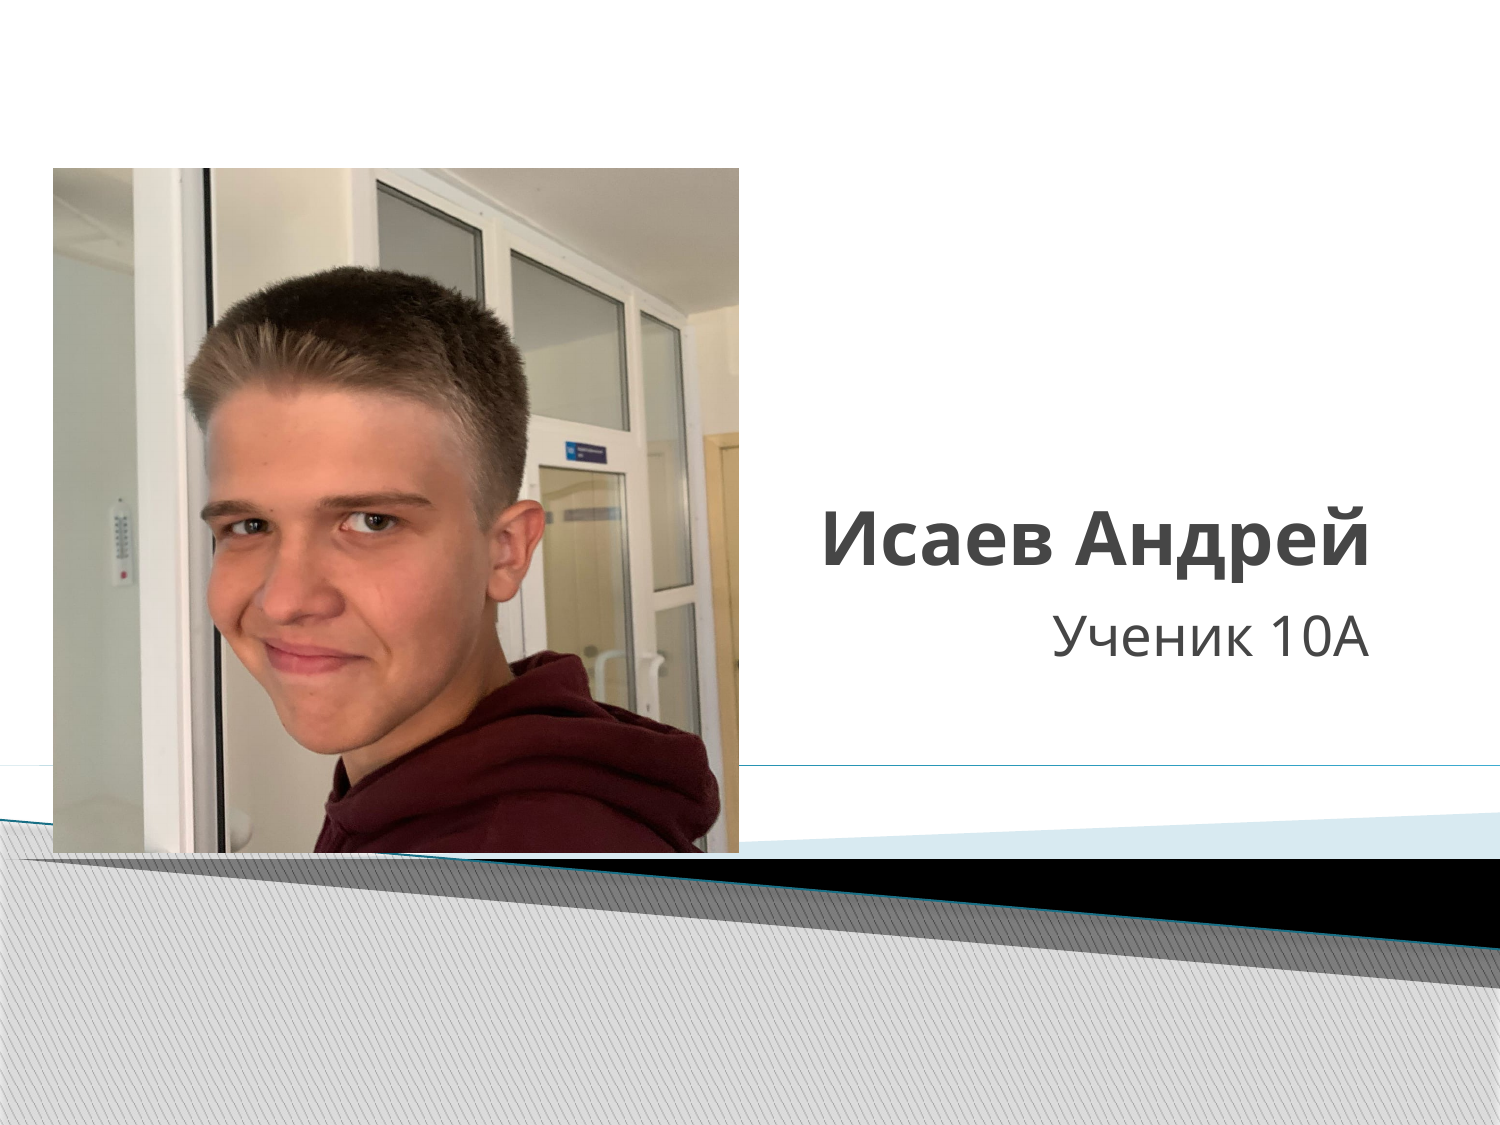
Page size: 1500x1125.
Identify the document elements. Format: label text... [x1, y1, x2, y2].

title Исаев Андрей [744, 287, 1388, 588]
subtitle Ученик 10А [744, 592, 1388, 790]
picture [5, 859, 1500, 989]
picture [0, 168, 739, 854]
